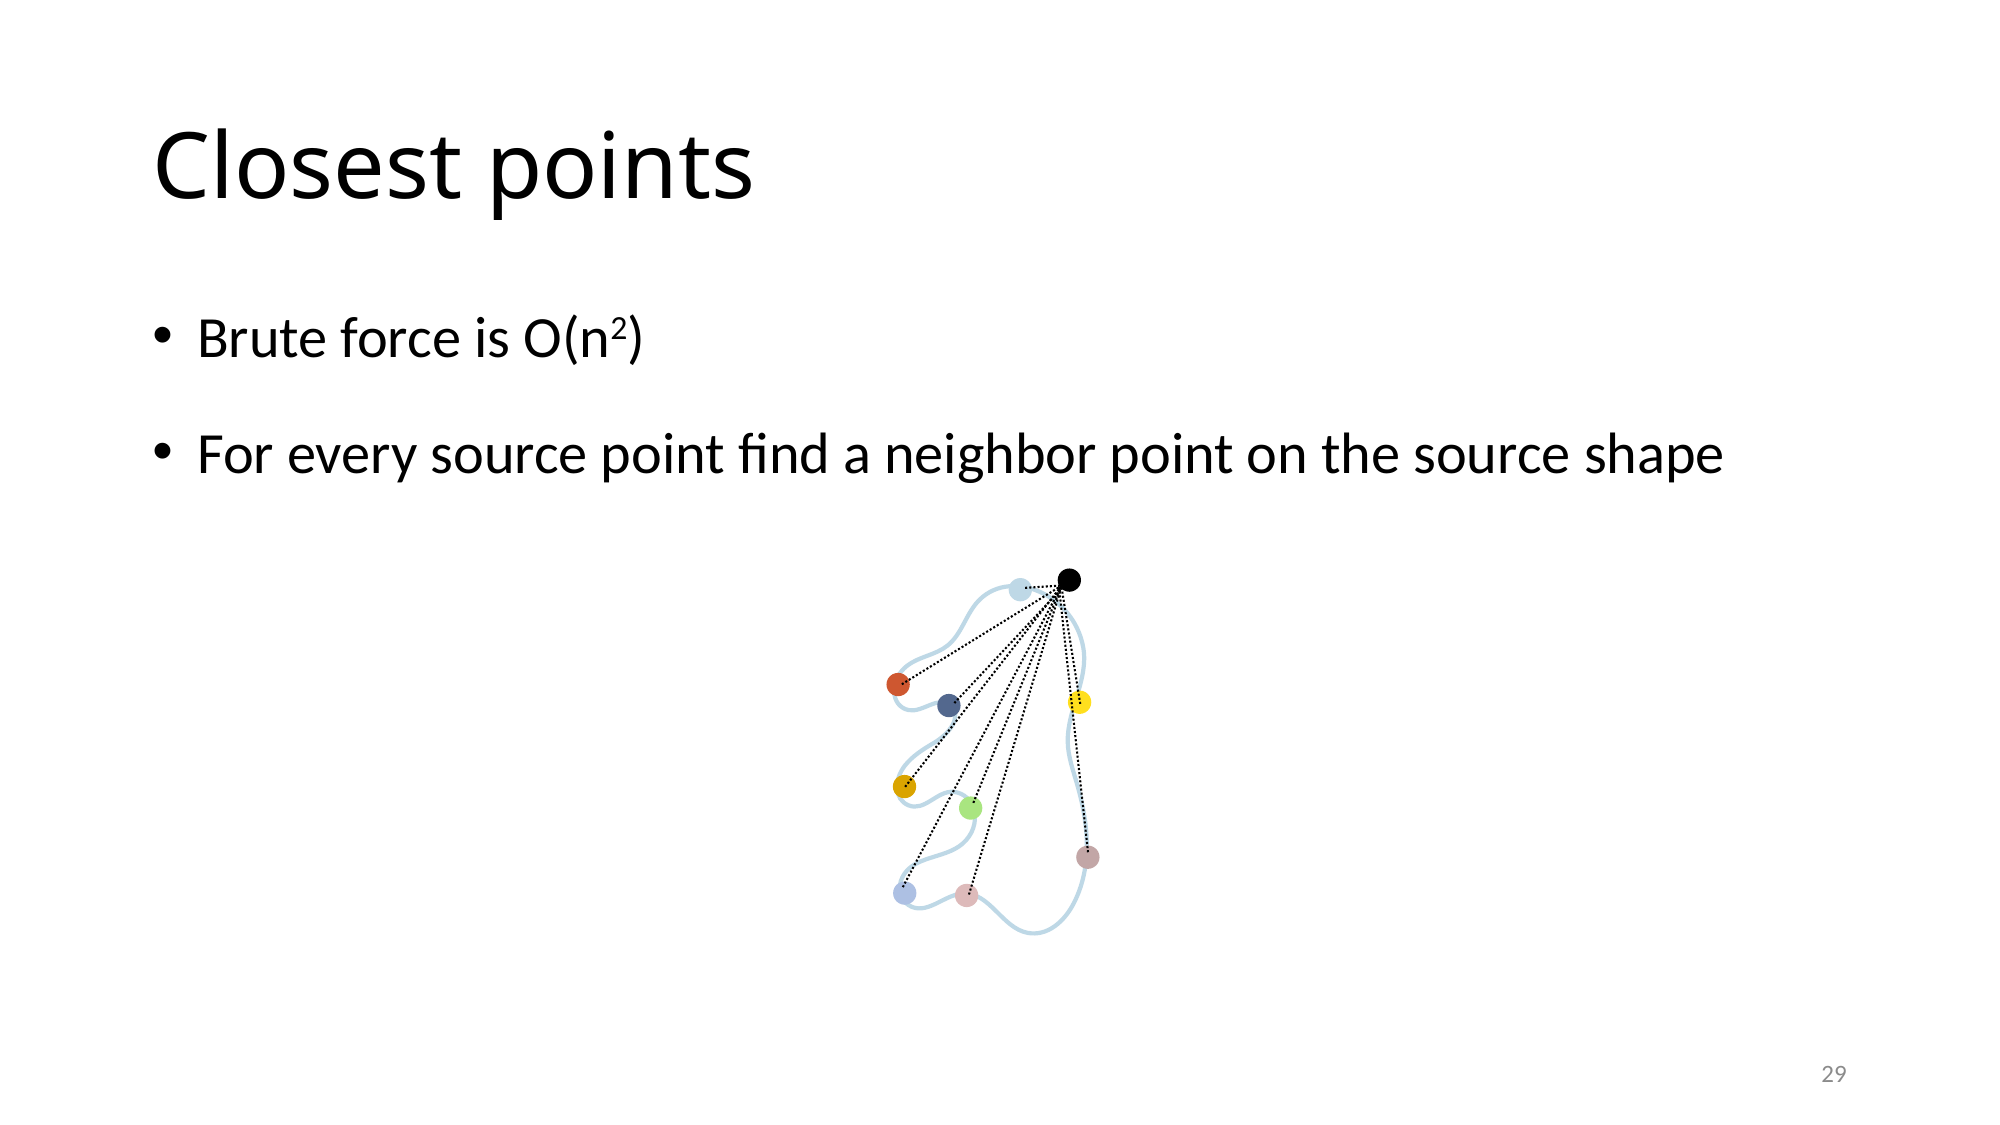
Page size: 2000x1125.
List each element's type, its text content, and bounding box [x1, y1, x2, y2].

text_box [1008, 578, 1032, 602]
text_box [893, 881, 917, 905]
text_box [894, 586, 1087, 934]
text_box [1076, 845, 1100, 869]
text_box [954, 883, 979, 908]
text_box [958, 796, 983, 820]
text_box [886, 672, 910, 697]
text_box [892, 774, 917, 799]
list Brute force is O(n2) For every source point find a neighbor point on the source shape [137, 299, 1862, 1014]
text_box [937, 693, 961, 718]
title Closest points [137, 59, 1862, 278]
text_box [1057, 568, 1082, 592]
text_box [1067, 690, 1092, 714]
slide_number 29 [1412, 1042, 1862, 1103]
